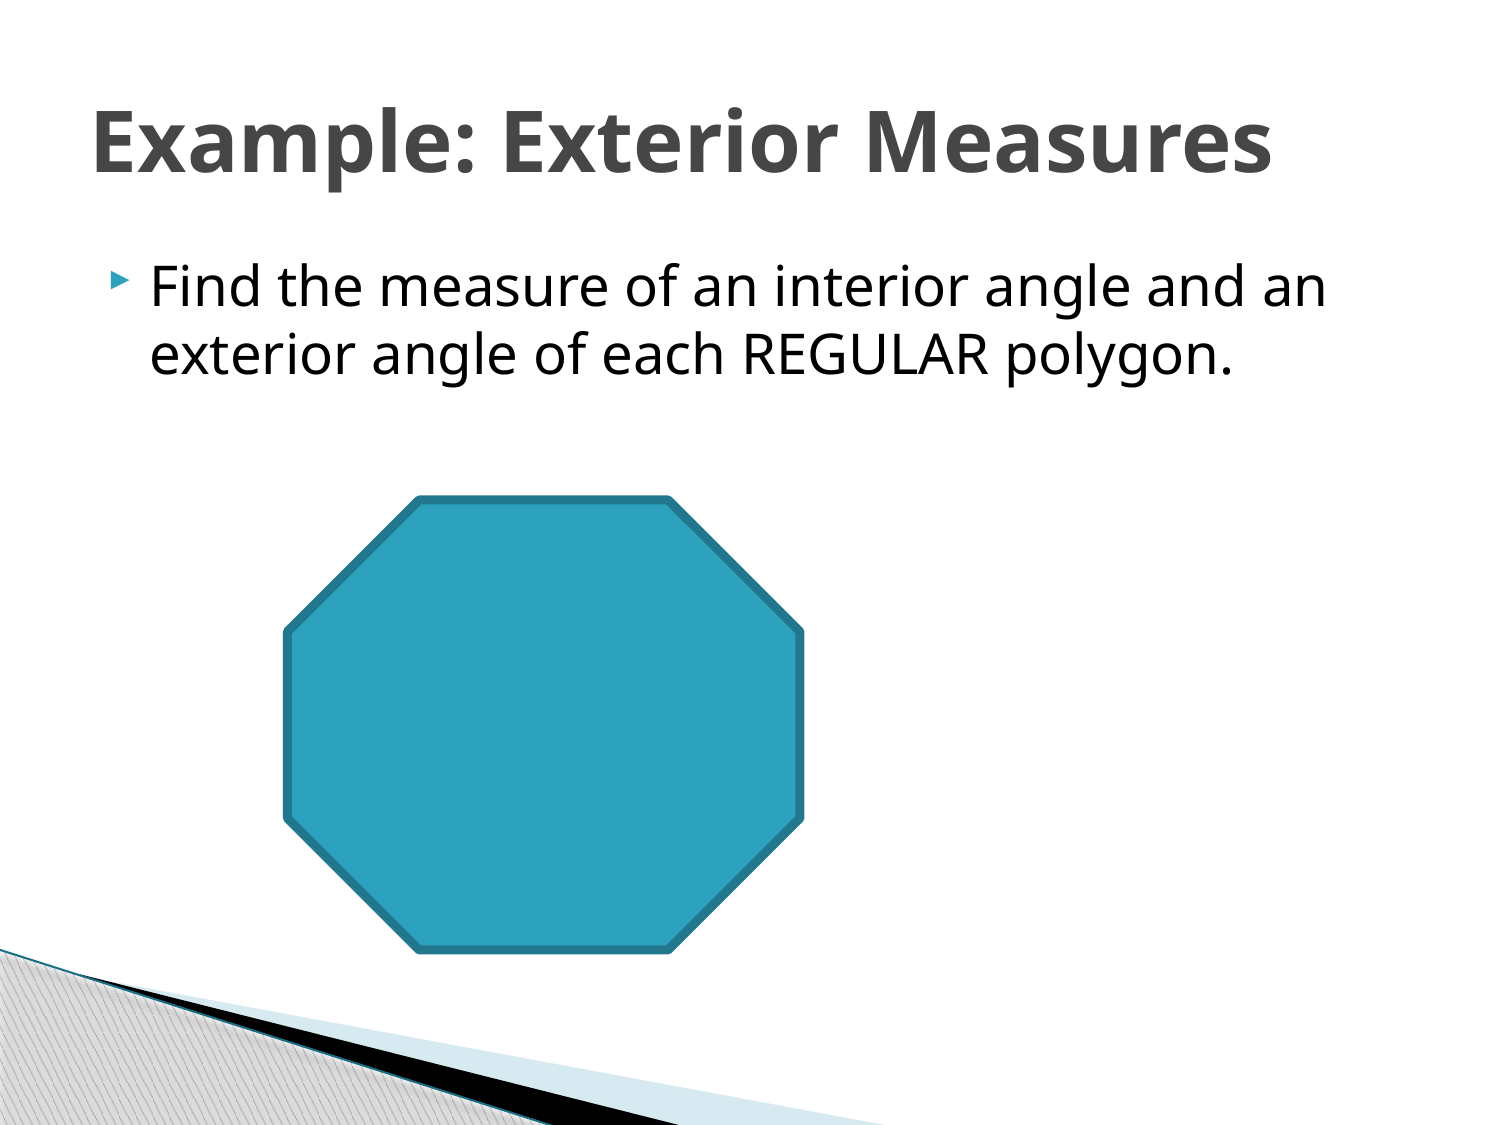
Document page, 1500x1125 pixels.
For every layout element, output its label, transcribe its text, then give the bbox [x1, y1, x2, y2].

title Example: Exterior Measures [75, 45, 1425, 233]
text_box [282, 495, 805, 955]
list Find the measure of an interior angle and an exterior angle of each REGULAR polygon. [75, 243, 1425, 986]
